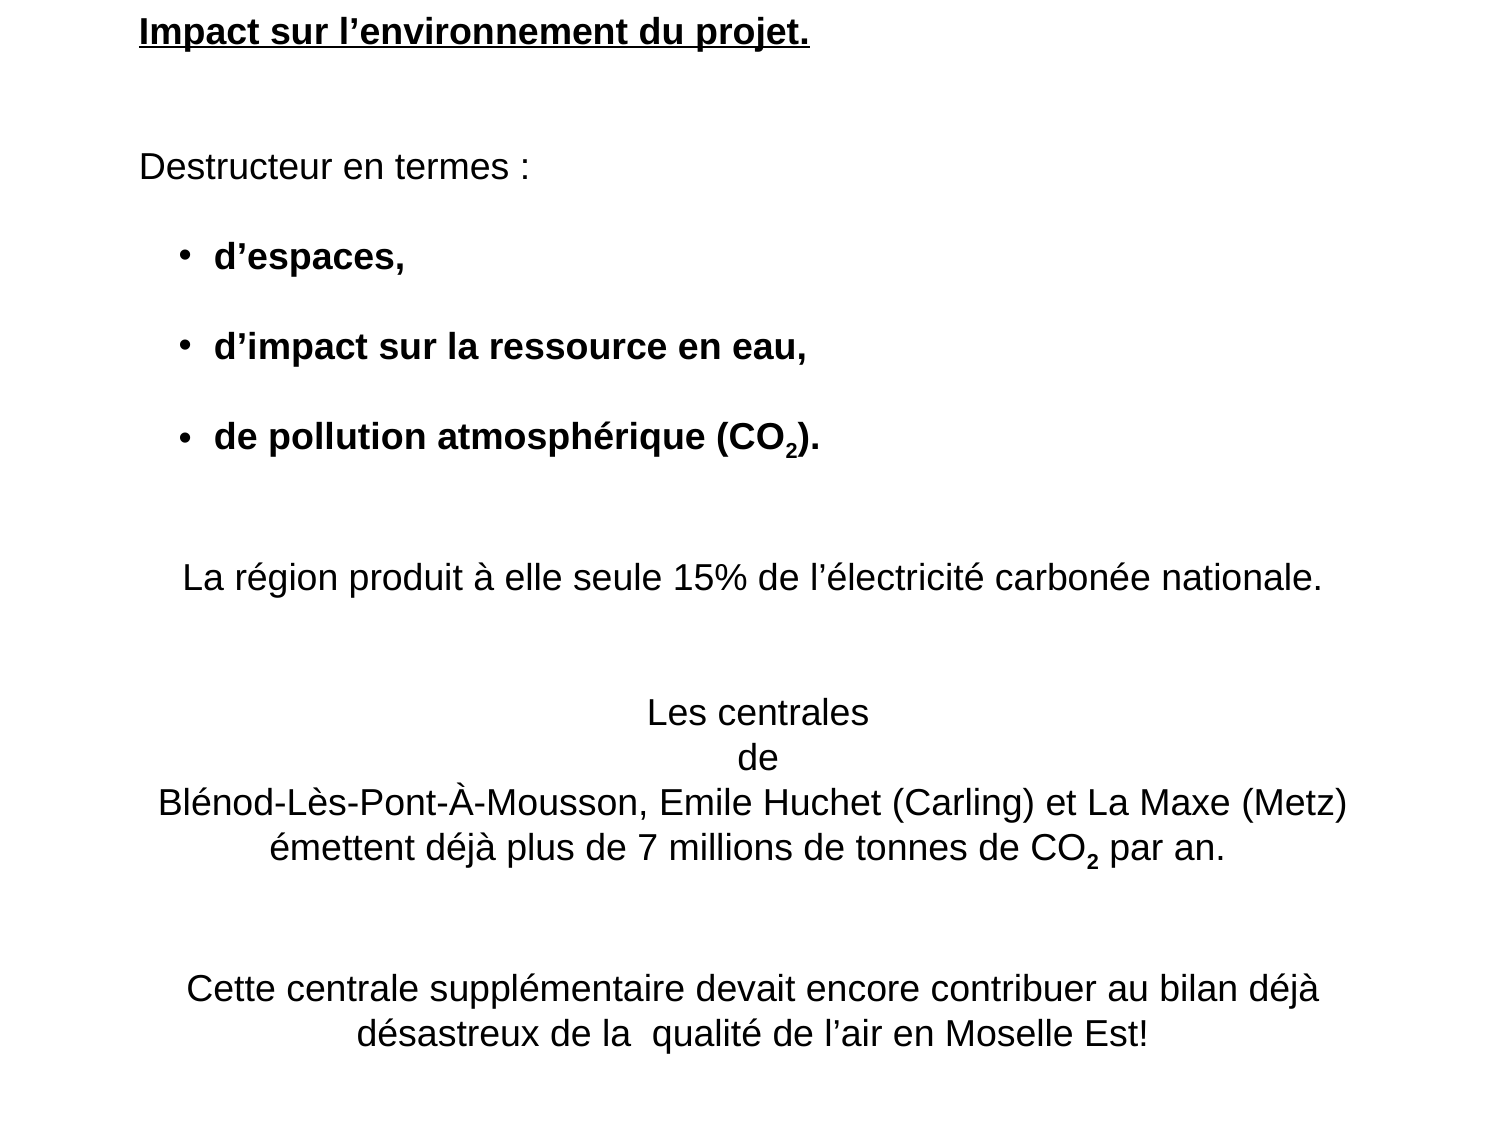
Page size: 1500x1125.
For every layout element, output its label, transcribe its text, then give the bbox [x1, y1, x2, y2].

text_box Impact sur l’environnement du projet. Destructeur en termes : d’espaces, d’impact sur la ressource en eau, de pollution atmosphérique (CO2). La région produit à elle seule 15% de l’électricité carbonée nationale. Les centrales de Blénod-Lès-Pont-À-Mousson, Emile Huchet (Carling) et La Maxe (Metz) émettent déjà plus de 7 millions de tonnes de CO2 par an. Cette centrale supplémentaire devait encore contribuer au bilan déjà désastreux de la qualité de l’air en Moselle Est! [123, 0, 1382, 1062]
